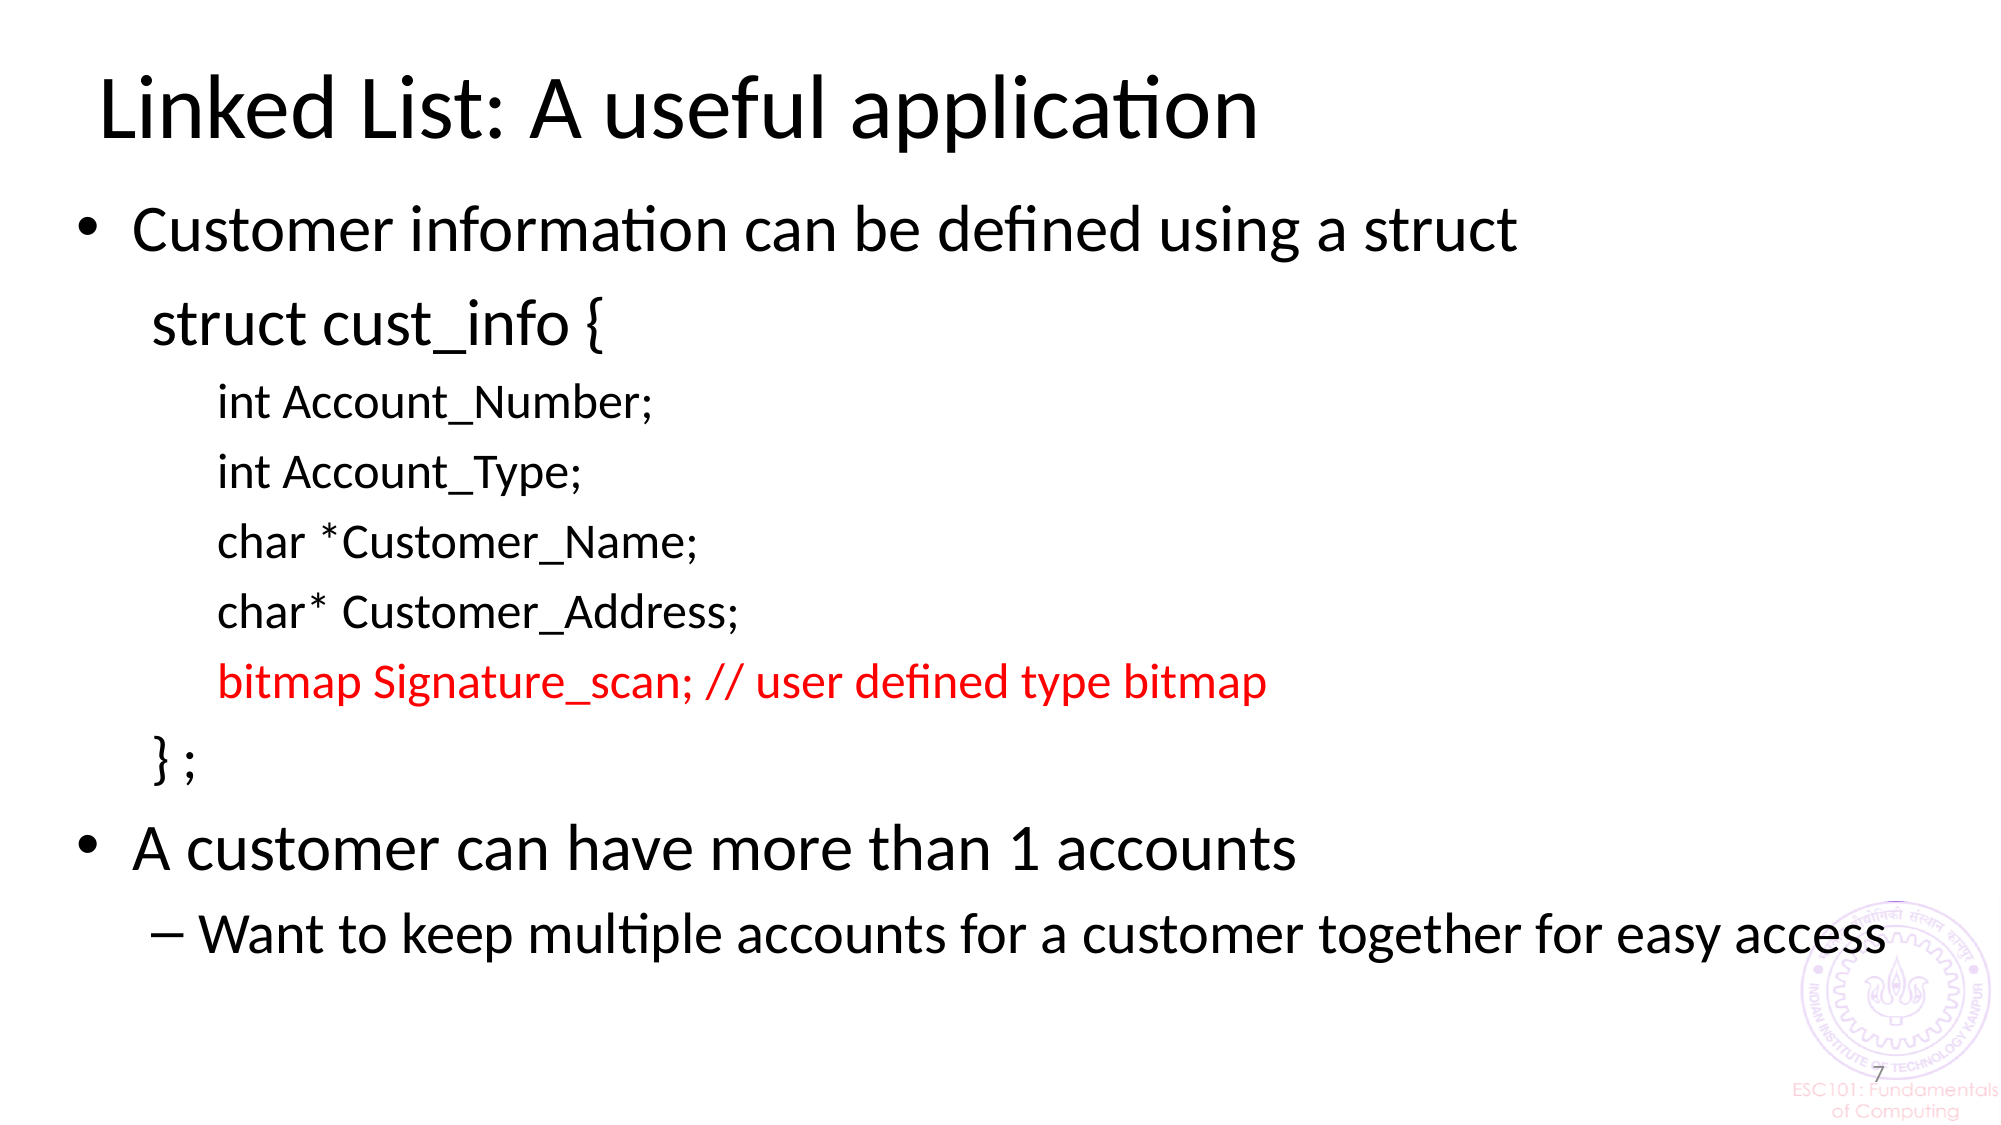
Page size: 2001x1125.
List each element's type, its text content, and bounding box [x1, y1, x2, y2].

slide_number 7 [1433, 1042, 1900, 1103]
picture [1787, 892, 2000, 1125]
title Linked List: A useful application [83, 8, 1434, 177]
list Customer information can be defined using a struct struct cust_info { int Account_Number; int Account_Type; char *Customer_Name; char* Customer_Address; bitmap Signature_scan; // user defined type bitmap } ; A customer can have more than 1 accounts Want to keep multiple accounts for a customer together for easy access [61, 177, 1964, 1103]
